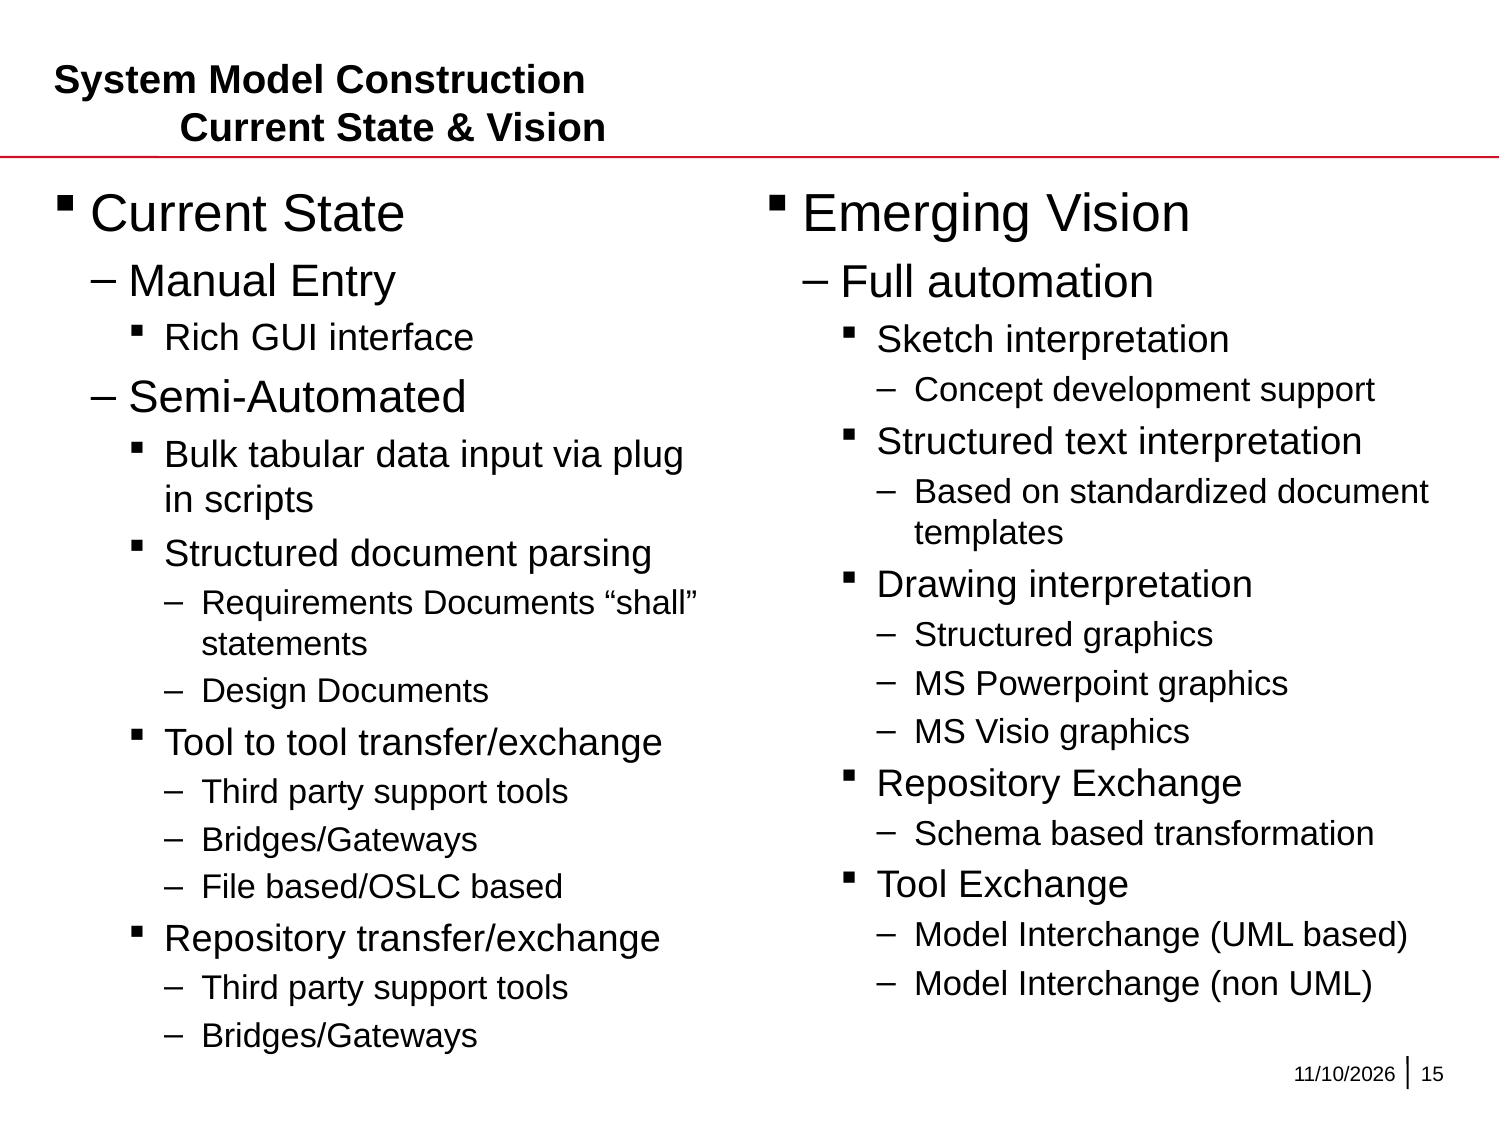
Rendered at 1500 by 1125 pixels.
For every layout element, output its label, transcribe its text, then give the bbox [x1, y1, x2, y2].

title System Model Construction Current State & Vision [38, 45, 1225, 158]
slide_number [1045, 1042, 1396, 1103]
list Emerging Vision Full automation Sketch interpretation Concept development support Structured text interpretation Based on standardized document templates Drawing interpretation Structured graphics MS Powerpoint graphics MS Visio graphics Repository Exchange Schema based transformation Tool Exchange Model Interchange (UML based) Model Interchange (non UML) [750, 170, 1461, 1014]
list Current State Manual Entry Rich GUI interface Semi-Automated Bulk tabular data input via plug in scripts Structured document parsing Requirements Documents “shall” statements Design Documents Tool to tool transfer/exchange Third party support tools Bridges/Gateways File based/OSLC based Repository transfer/exchange Third party support tools Bridges/Gateways [38, 170, 738, 1067]
slide_number 15 [1420, 1042, 1490, 1103]
